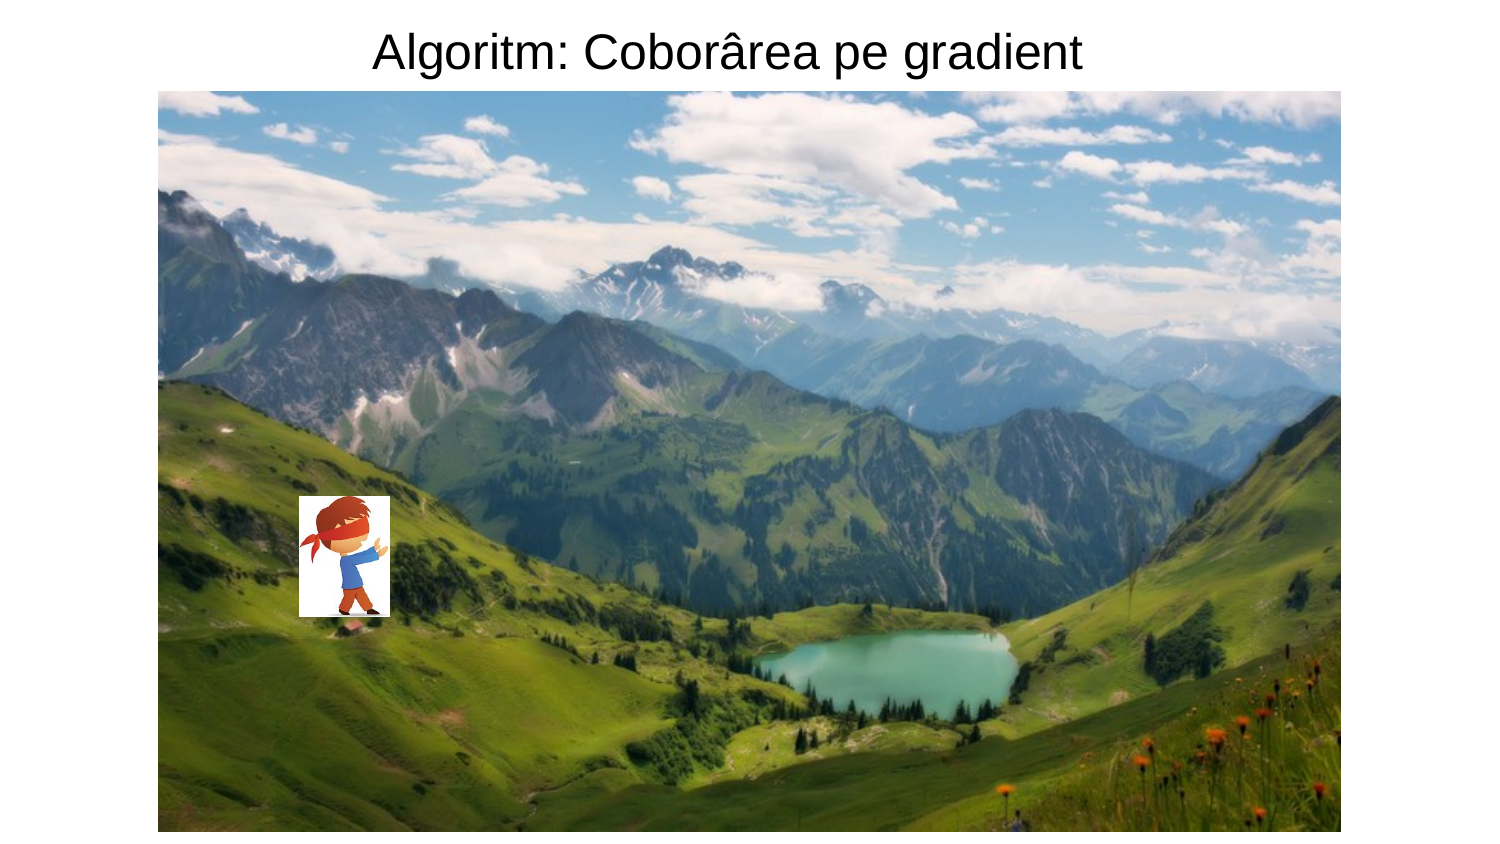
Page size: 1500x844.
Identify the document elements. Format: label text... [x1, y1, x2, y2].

text_box Algoritm: Coborârea pe gradient [50, 4, 1407, 98]
picture [158, 91, 1342, 833]
